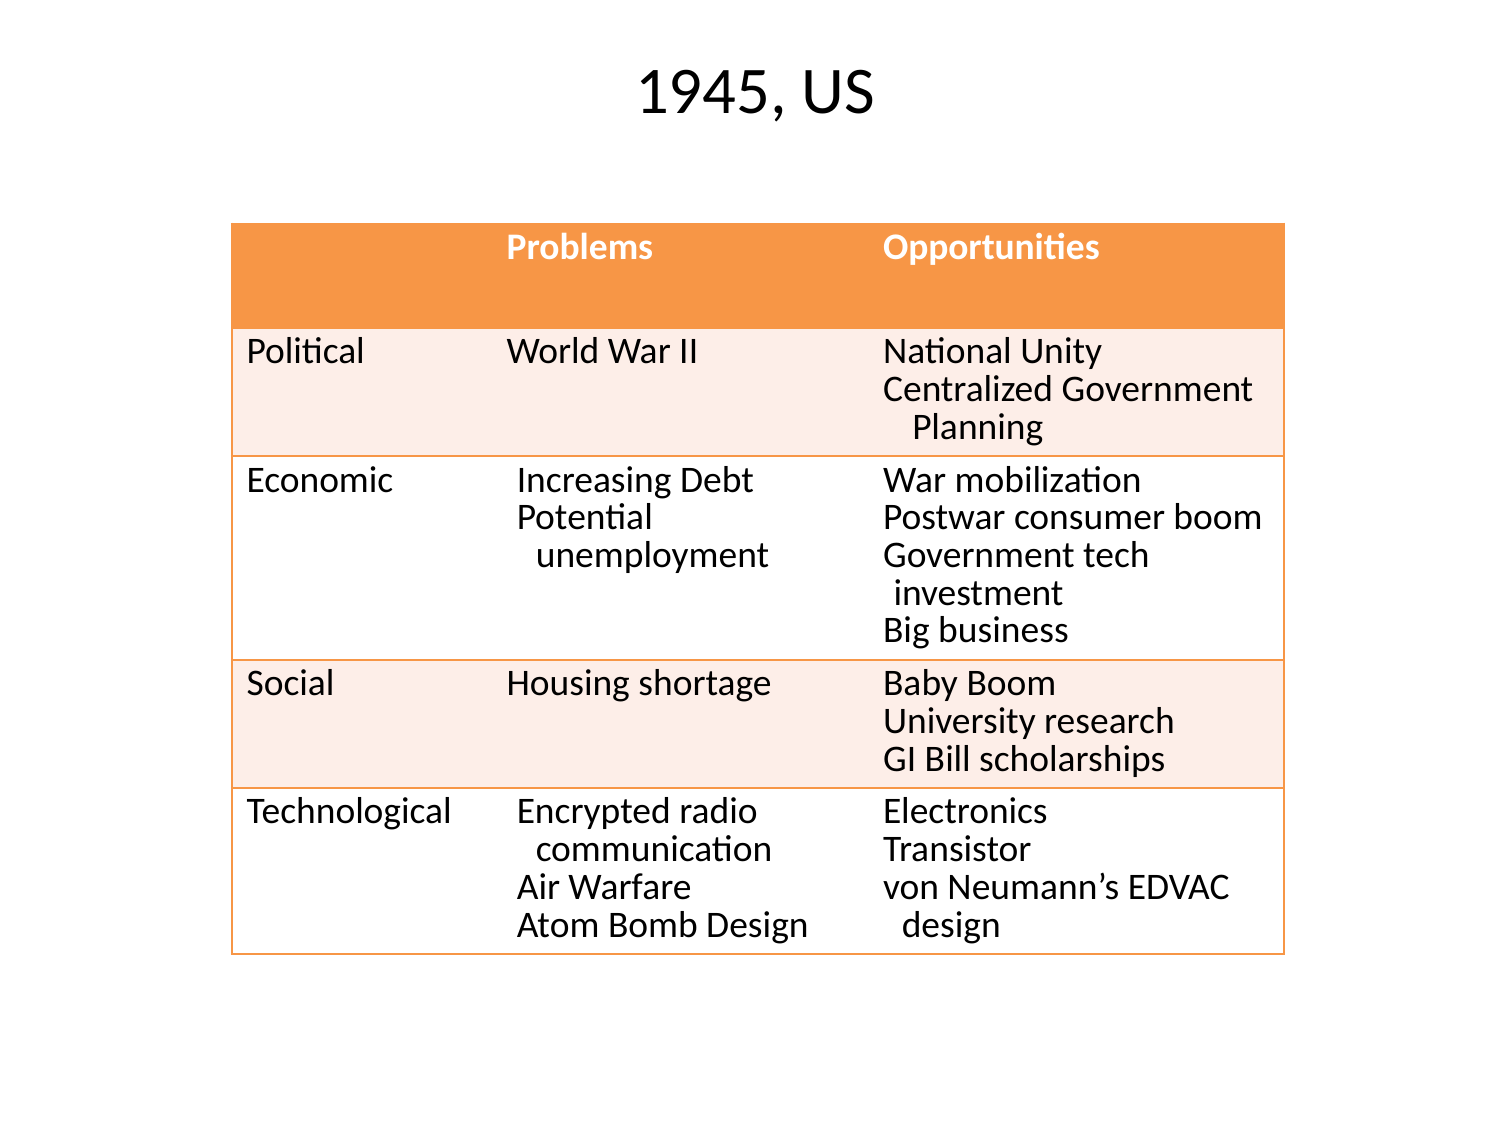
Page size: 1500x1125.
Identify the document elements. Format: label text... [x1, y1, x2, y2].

table_cell Technological [233, 789, 492, 953]
table_header Problems [492, 224, 868, 327]
table_cell Electronics Transistor von Neumann’s EDVAC design [868, 789, 1283, 953]
table_cell Economic [233, 457, 492, 659]
table_cell Political [233, 329, 492, 455]
table_cell Social [233, 661, 492, 787]
table_header Opportunities [868, 224, 1283, 327]
title 1945, US [585, 5, 925, 169]
table_header [233, 224, 492, 327]
table_cell Encrypted radio communication Air Warfare Atom Bomb Design [492, 789, 868, 953]
table_cell National Unity Centralized Government Planning [868, 329, 1283, 455]
table_cell Baby Boom University research GI Bill scholarships [868, 661, 1283, 787]
table_cell Increasing Debt Potential unemployment [492, 457, 868, 659]
table_cell Housing shortage [492, 661, 868, 787]
table_cell War mobilization Postwar consumer boom Government tech investment Big business [868, 457, 1283, 659]
table_cell World War II [492, 329, 868, 455]
